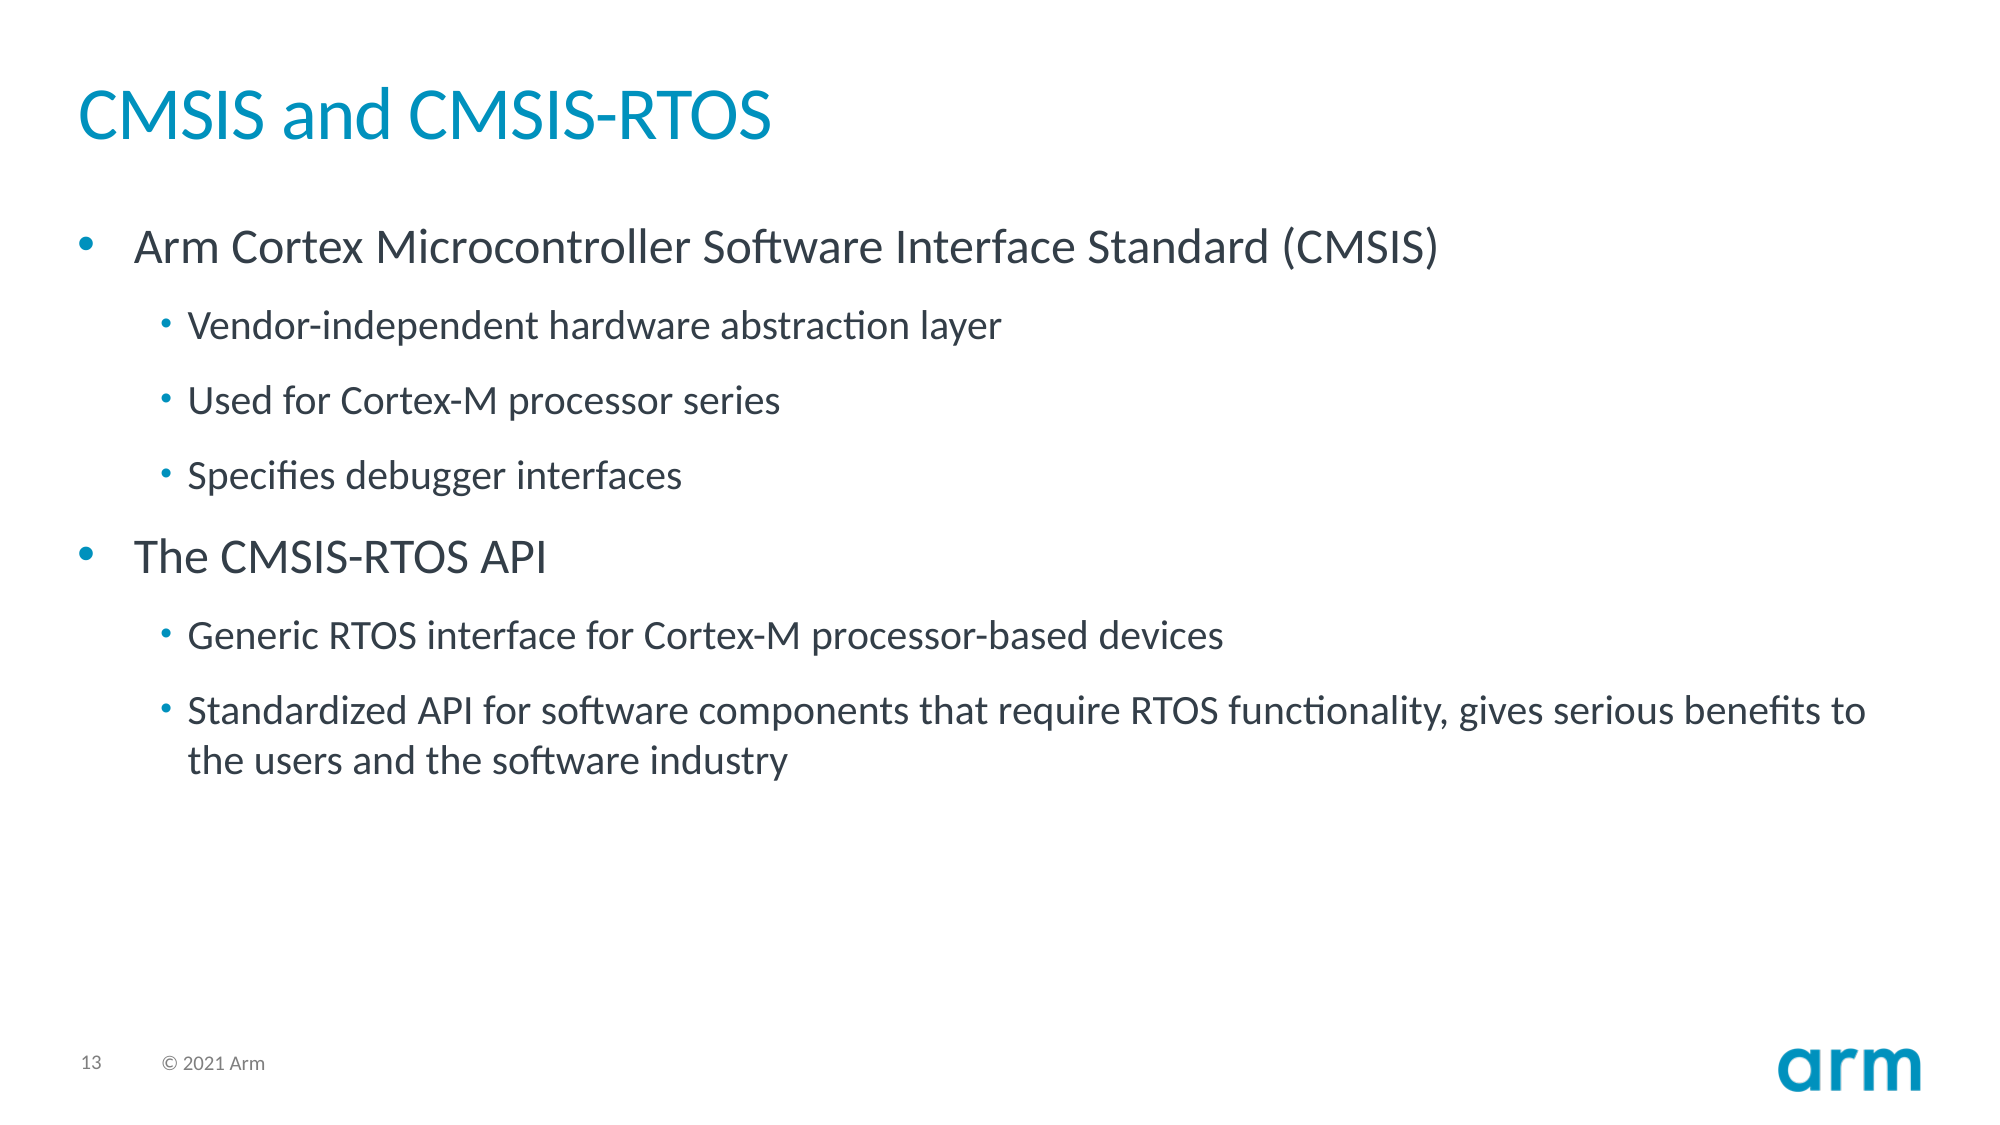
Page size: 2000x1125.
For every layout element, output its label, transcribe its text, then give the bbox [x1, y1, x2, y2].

title CMSIS and CMSIS-RTOS [78, 78, 1921, 186]
list Arm Cortex Microcontroller Software Interface Standard (CMSIS) Vendor-independent hardware abstraction layer Used for Cortex-M processor series Specifies debugger interfaces The CMSIS-RTOS API Generic RTOS interface for Cortex-M processor-based devices Standardized API for software components that require RTOS functionality, gives serious benefits to the users and the software industry [77, 213, 1908, 981]
picture [1777, 1047, 1922, 1093]
